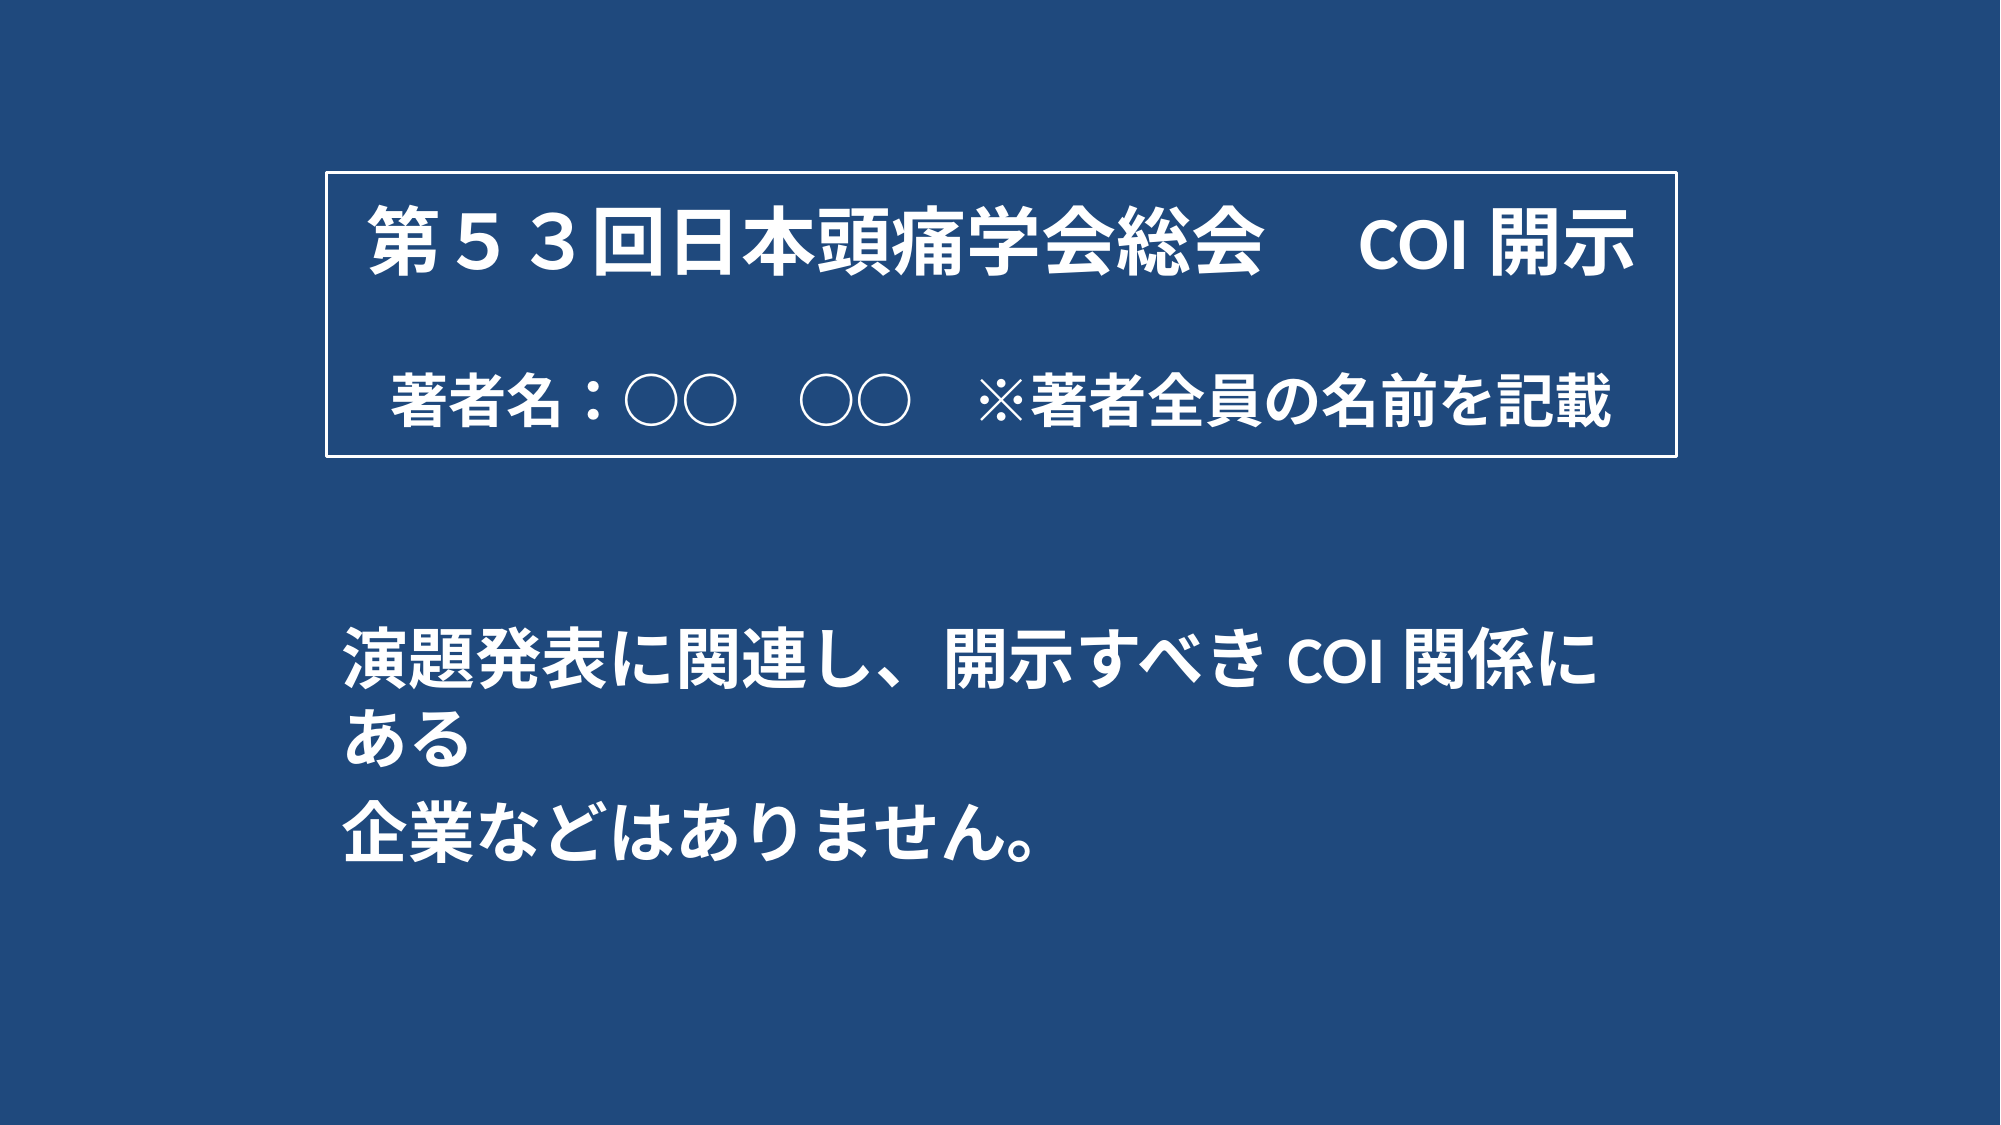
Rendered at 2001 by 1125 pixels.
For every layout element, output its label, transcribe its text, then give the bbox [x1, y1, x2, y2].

title 第５３回日本頭痛学会総会 COI開示 著者名：○○ ○○ ※著者全員の名前を記載 [326, 172, 1677, 457]
list 演題発表に関連し、開示すべきCOI関係にある 企業などはありません。 [326, 609, 1677, 1017]
